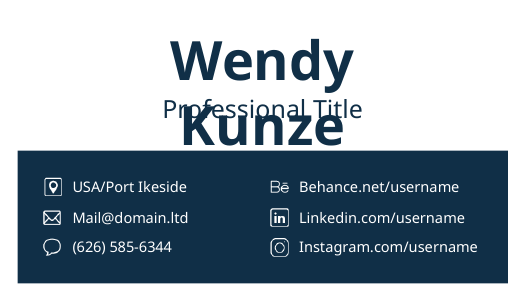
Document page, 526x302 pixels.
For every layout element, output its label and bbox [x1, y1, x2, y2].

text_box [270, 177, 498, 196]
text_box [270, 208, 498, 227]
text_box [42, 237, 230, 256]
text_box [69, 10, 457, 140]
text_box [17, 150, 508, 284]
text_box [42, 208, 230, 227]
text_box [43, 177, 230, 196]
text_box [270, 238, 498, 257]
